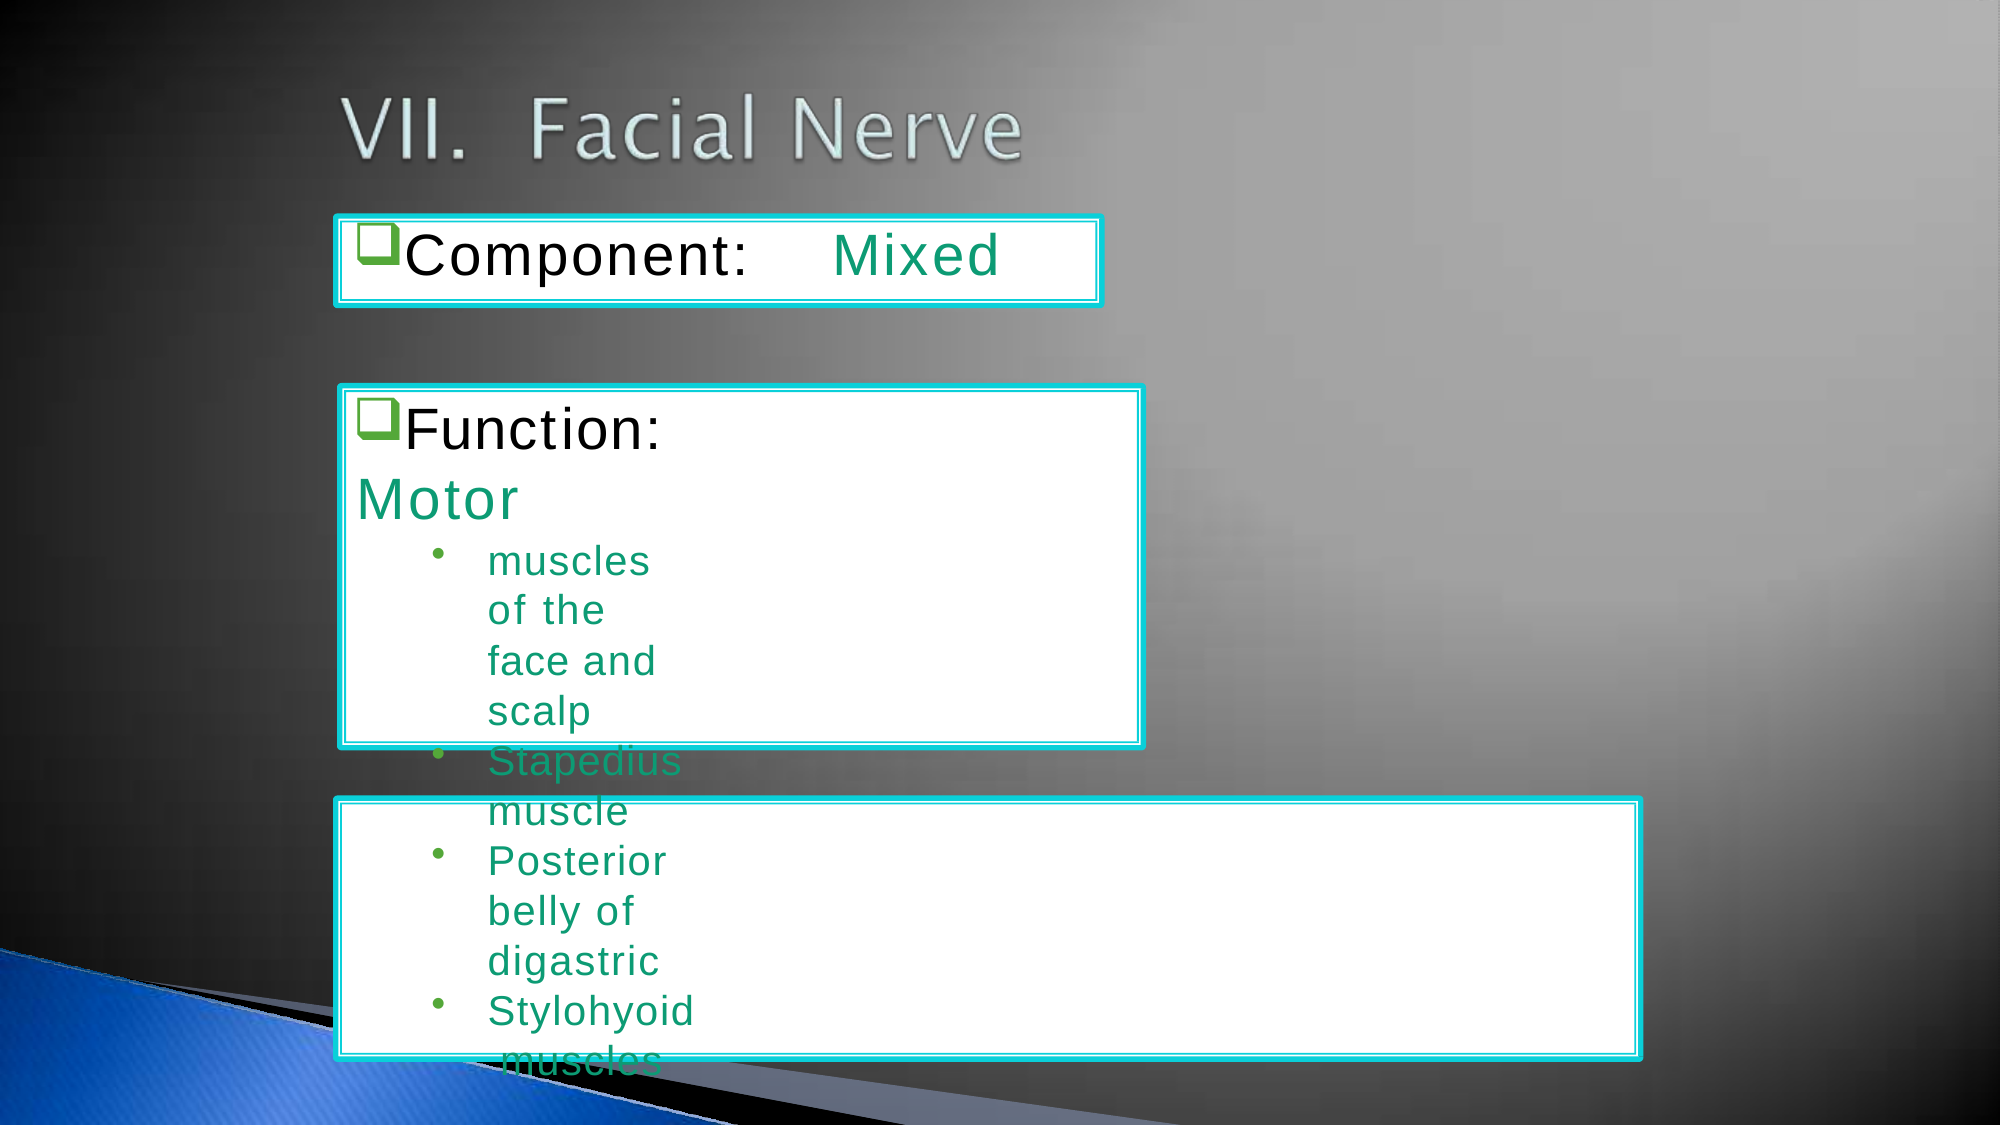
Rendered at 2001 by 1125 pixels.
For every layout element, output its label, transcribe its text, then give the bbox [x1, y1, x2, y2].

picture [0, 0, 2000, 1125]
text_box [333, 213, 1104, 309]
text_box [279, 56, 1085, 200]
text_box Component: Mixed Function: Motor muscles of the face and scalp Stapedius muscle Posterior belly of digastric Stylohyoid muscles Function: Sensory Taste from ant. 2/3 of tongue, from the floor of the mouth and palate [337, 215, 1639, 1125]
text_box [1639, 795, 1644, 1062]
text_box [333, 795, 337, 1062]
